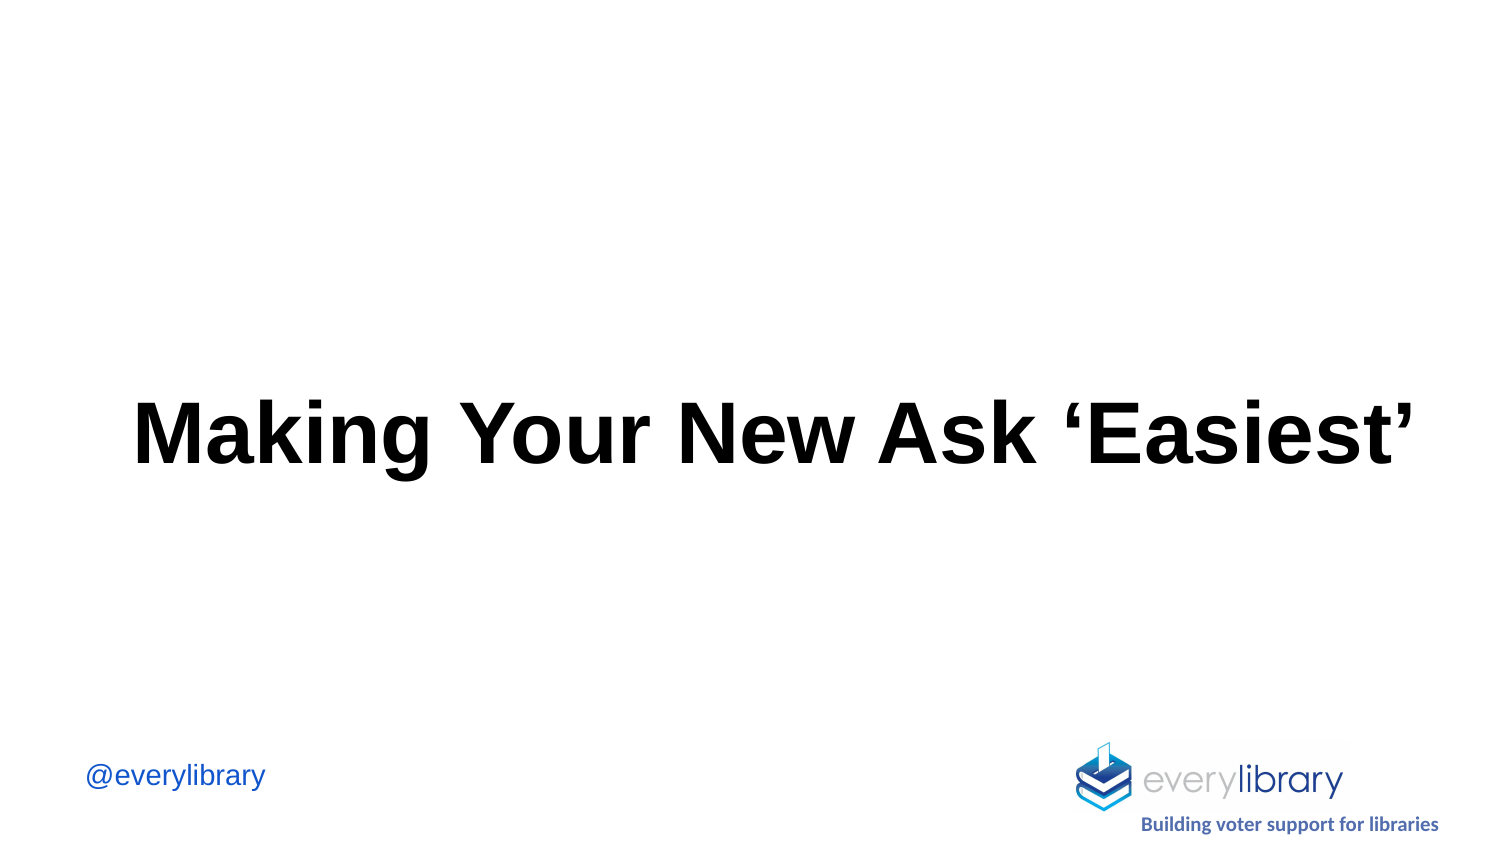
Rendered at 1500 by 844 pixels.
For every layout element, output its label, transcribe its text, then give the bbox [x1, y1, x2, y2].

title Making Your New Ask ‘Easiest’ [51, 159, 1449, 497]
text_box @everylibrary [69, 740, 508, 809]
picture [1070, 740, 1350, 813]
text_box Building voter support for libraries [1126, 802, 1463, 833]
